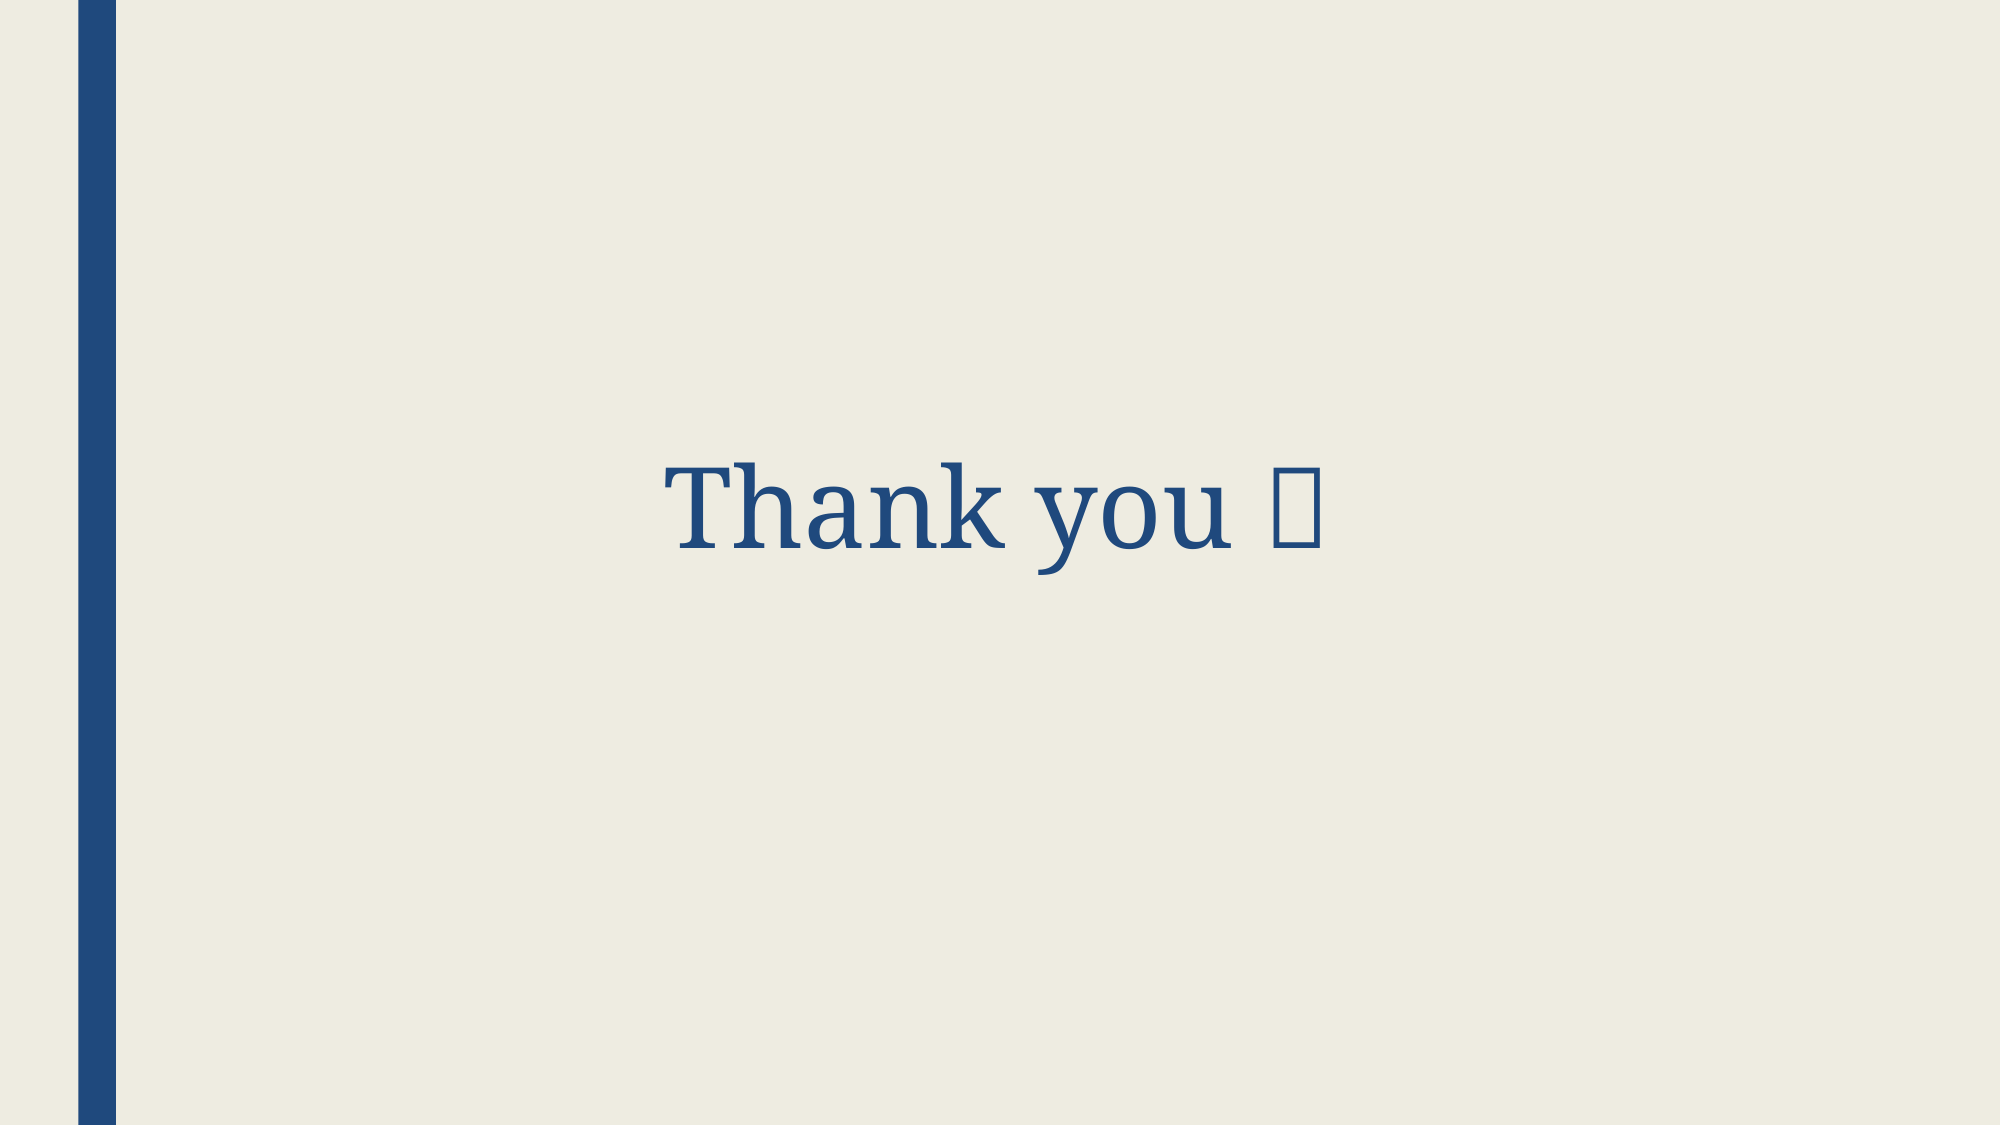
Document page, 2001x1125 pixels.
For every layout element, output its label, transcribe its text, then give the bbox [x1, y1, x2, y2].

title Thank you  [134, 445, 1860, 663]
